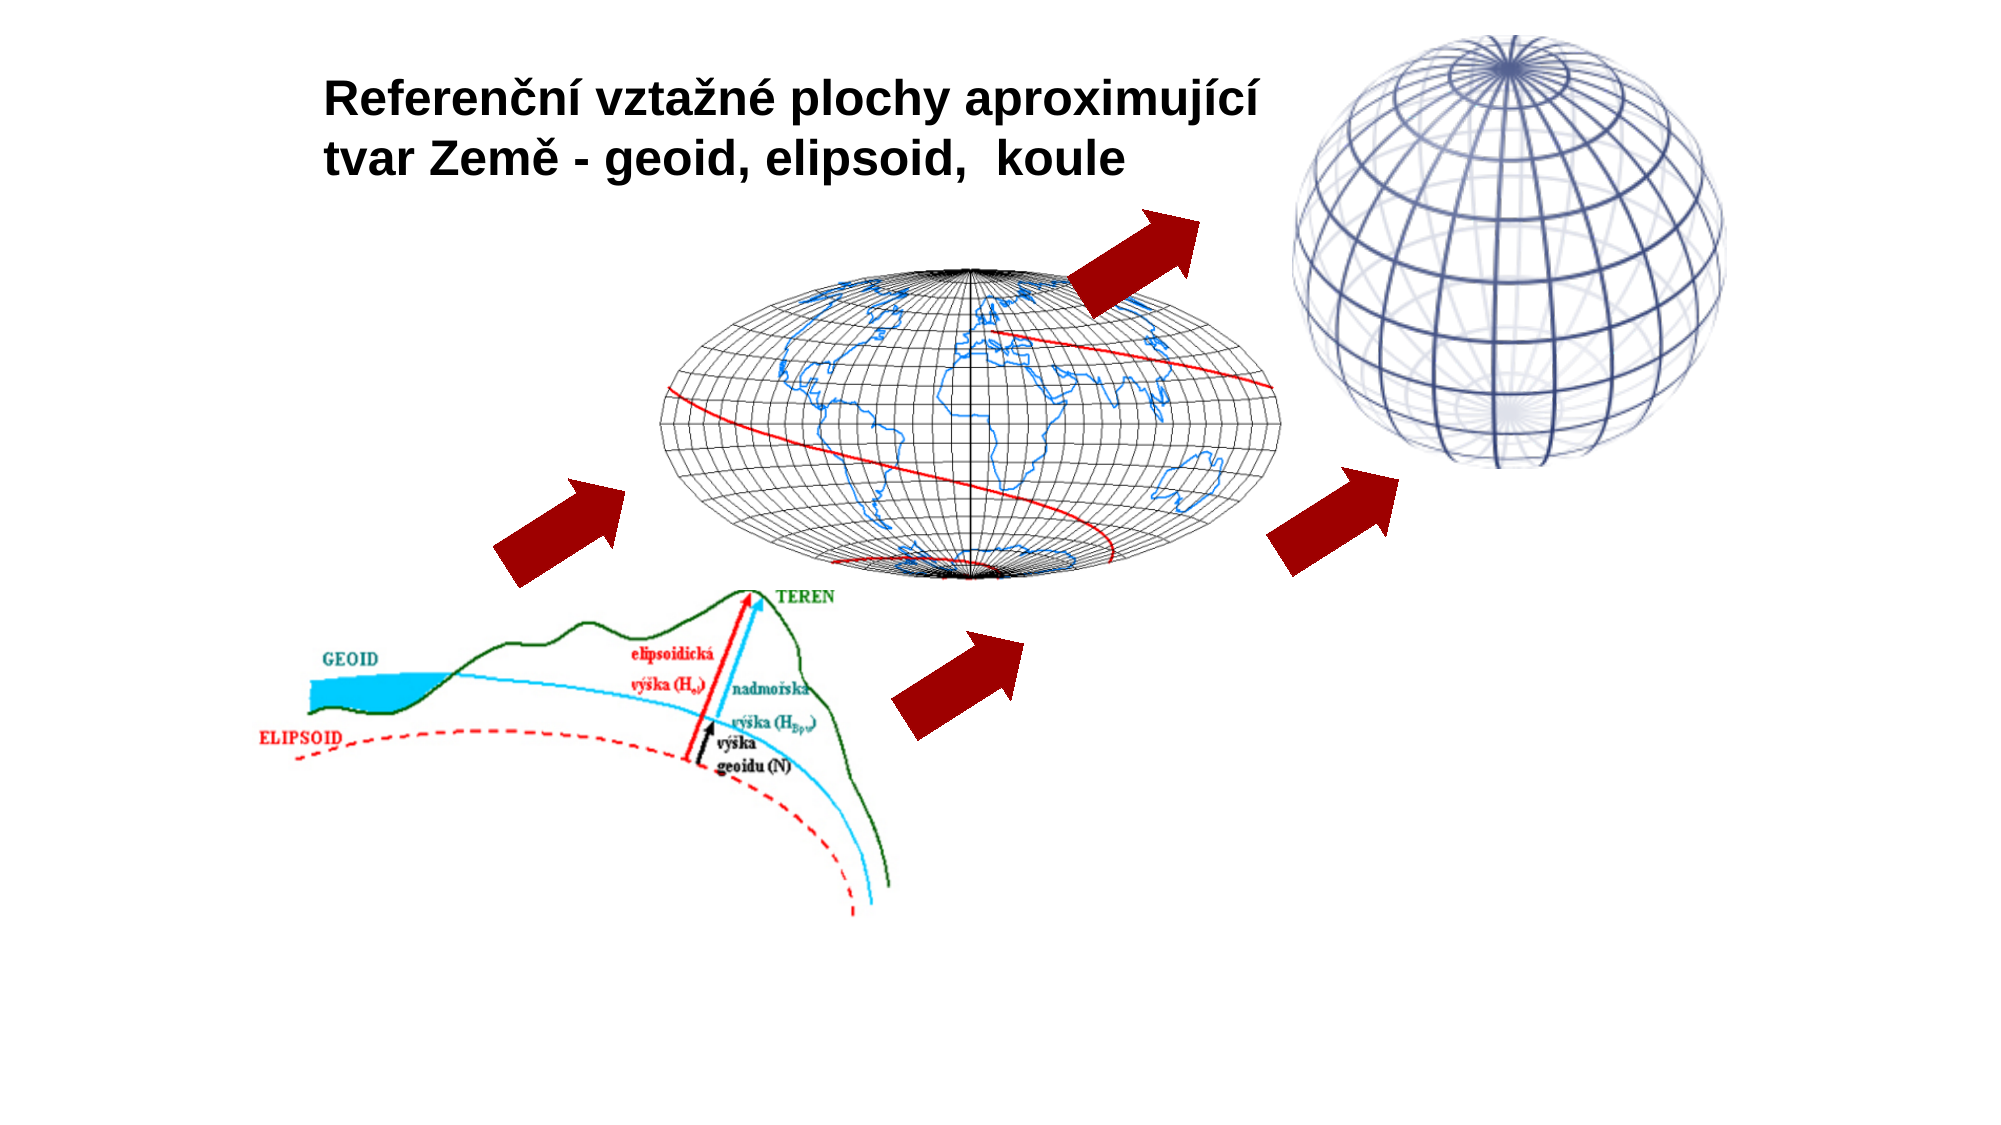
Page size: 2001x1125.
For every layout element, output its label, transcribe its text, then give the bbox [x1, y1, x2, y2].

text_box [893, 640, 1035, 723]
picture [249, 35, 1727, 918]
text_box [1268, 476, 1410, 559]
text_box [495, 488, 636, 571]
text_box Referenční vztažné plochy aproximující tvar Země - geoid, elipsoid, koule [308, 58, 1292, 194]
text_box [1069, 218, 1211, 301]
